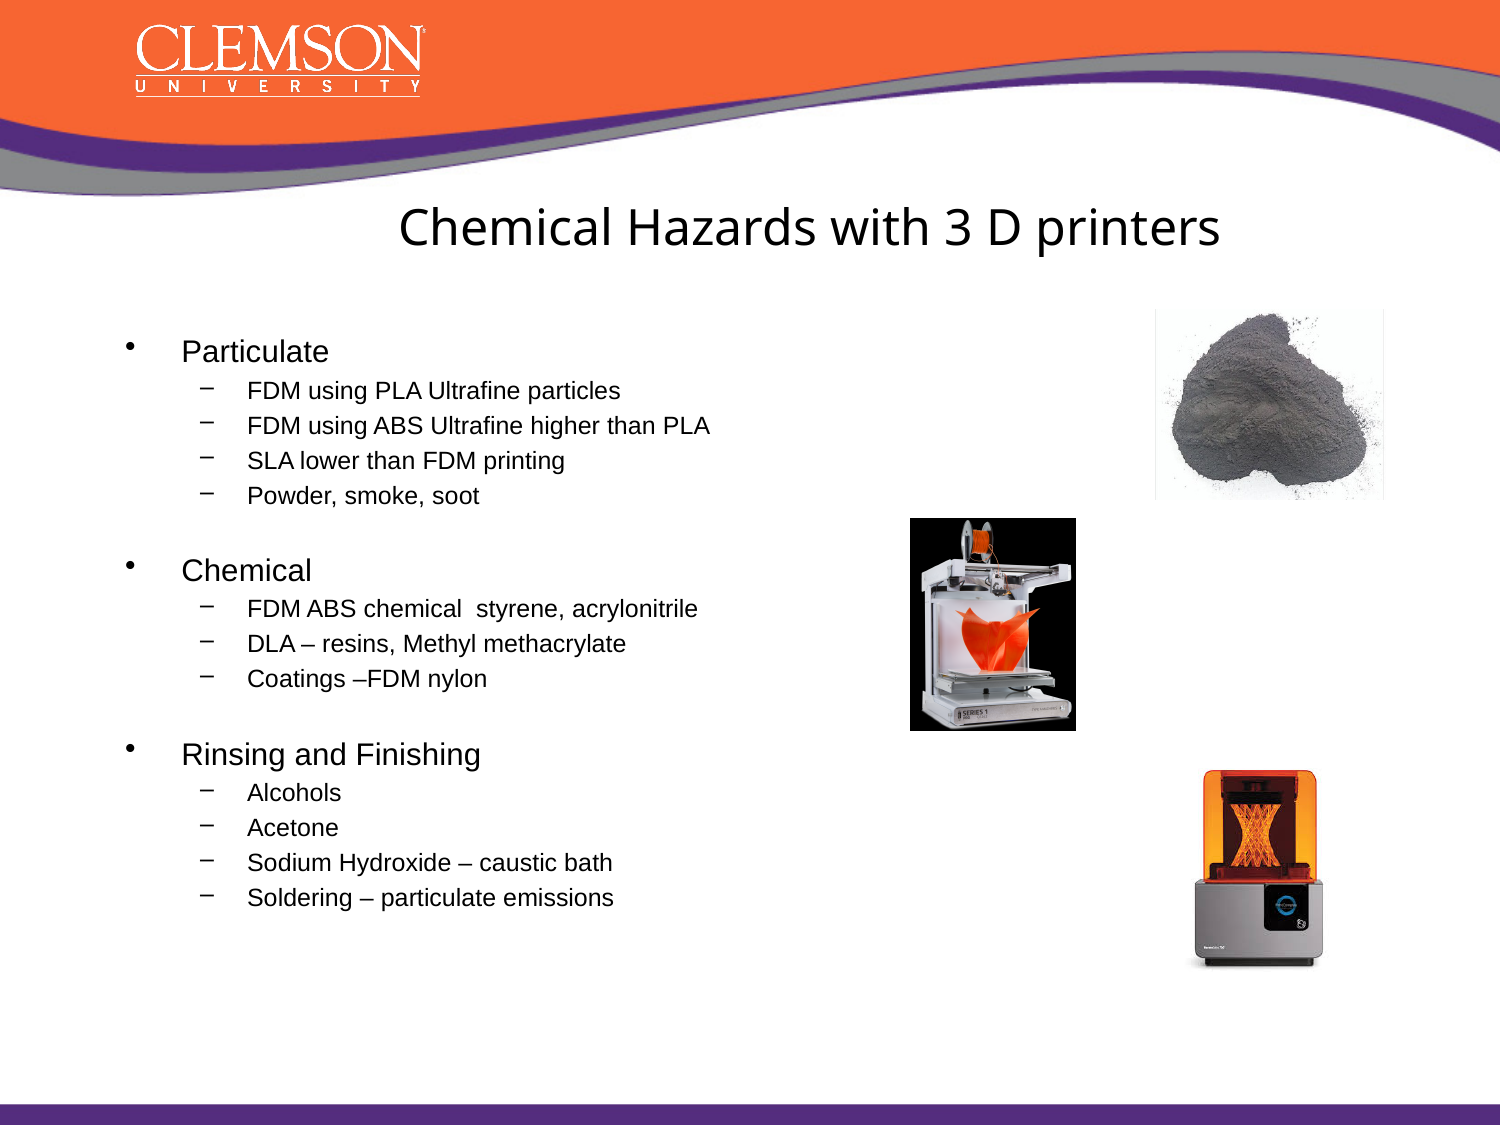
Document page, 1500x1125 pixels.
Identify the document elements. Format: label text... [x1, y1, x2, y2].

text_box Particulate FDM using PLA Ultrafine particles FDM using ABS Ultrafine higher than PLA SLA lower than FDM printing Powder, smoke, soot Chemical FDM ABS chemical styrene, acrylonitrile DLA – resins, Methyl methacrylate Coatings –FDM nylon Rinsing and Finishing Alcohols Acetone Sodium Hydroxide – caustic bath Soldering – particulate emissions [110, 324, 1285, 1065]
picture [0, 0, 1500, 1125]
text_box Chemical Hazards with 3 D printers [383, 188, 1303, 263]
